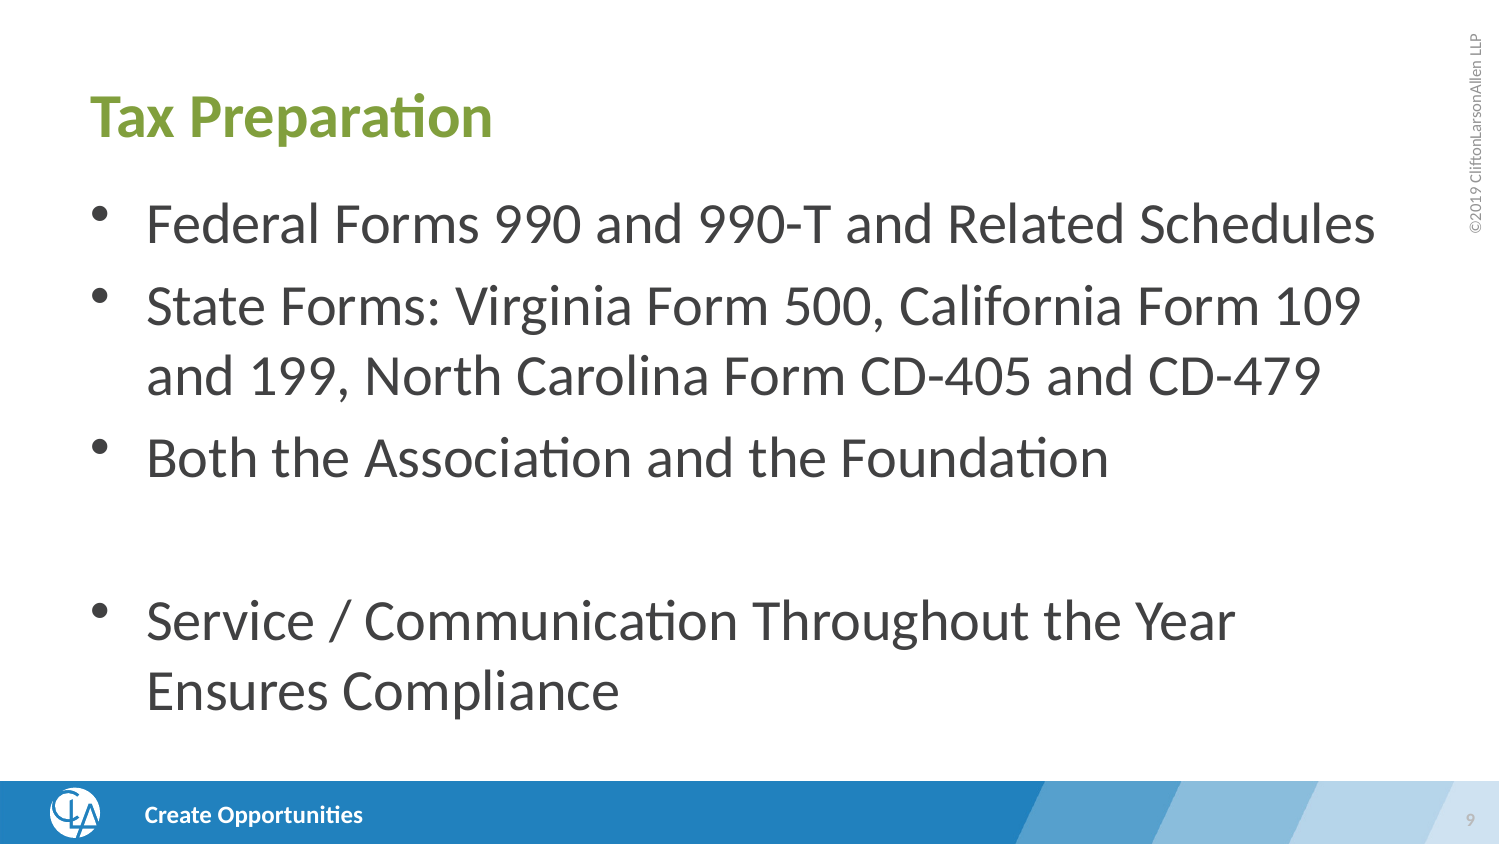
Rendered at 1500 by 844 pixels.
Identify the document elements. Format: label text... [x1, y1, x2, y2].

list Federal Forms 990 and 990-T and Related Schedules State Forms: Virginia Form 500, California Form 109 and 199, North Carolina Form CD-405 and CD-479 Both the Association and the Foundation Service / Communication Throughout the Year Ensures Compliance [74, 177, 1426, 741]
picture [0, 781, 1499, 844]
slide_number 9 [1425, 790, 1490, 844]
title Tax Preparation [74, 56, 1426, 169]
